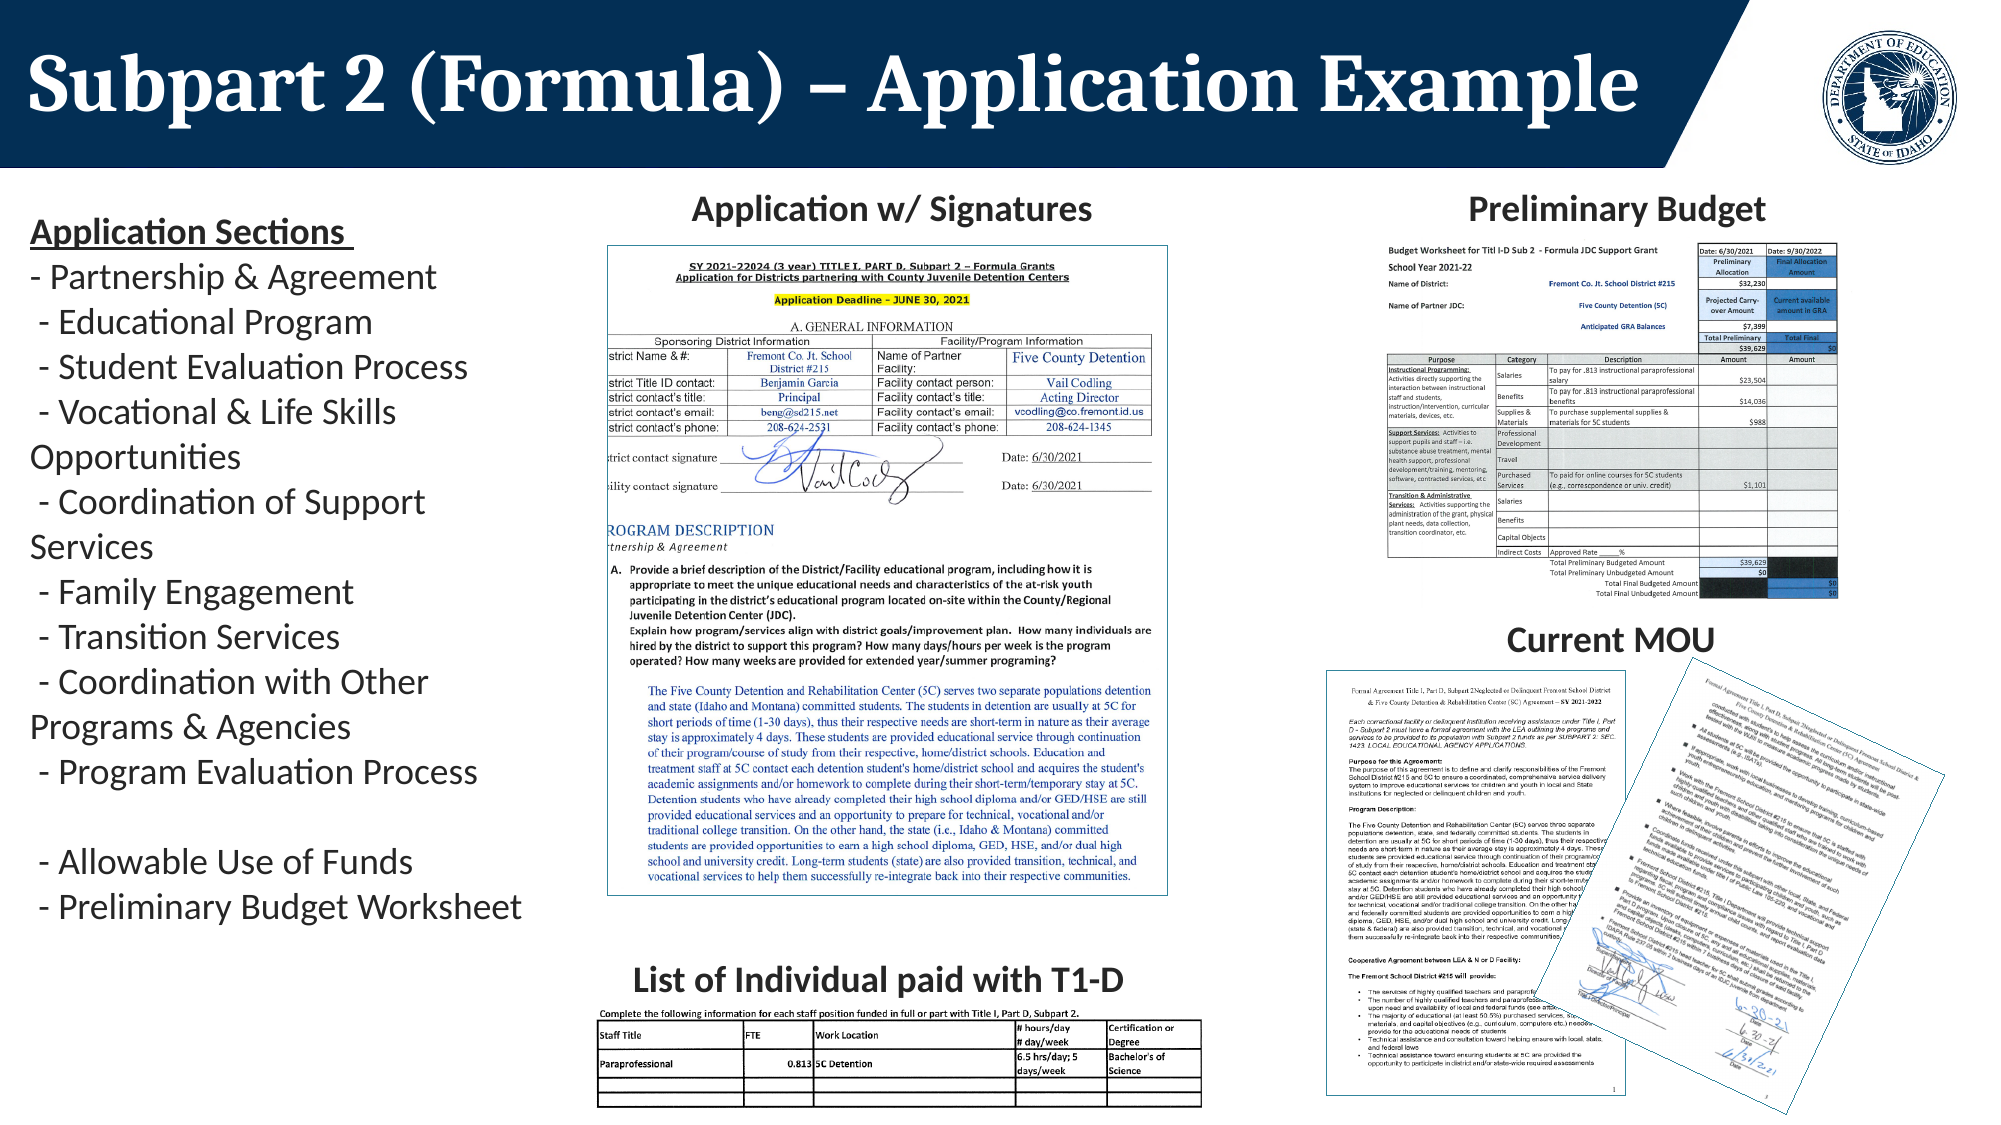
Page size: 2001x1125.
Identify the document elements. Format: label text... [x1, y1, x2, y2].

picture [1665, 0, 1965, 173]
text_box Application w/ Signatures [607, 176, 1178, 237]
text_box List of Individual paid with T1-D [593, 947, 1165, 1007]
text_box Application Sections - Partnership & Agreement - Educational Program - Student Evaluation Process - Vocational & Life Skills Opportunities - Coordination of Support Services - Family Engagement - Transition Services - Coordination with Other Programs & Agencies - Program Evaluation Process - Allowable Use of Funds - Preliminary Budget Worksheet [15, 199, 543, 980]
text_box Current MOU [1326, 607, 1897, 668]
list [607, 245, 1168, 896]
picture [593, 1007, 1209, 1115]
picture [1326, 668, 1944, 1114]
title Subpart 2 (Formula) – Application Example [14, 3, 1740, 167]
text_box Preliminary Budget [1332, 176, 1903, 237]
picture [1381, 237, 1855, 608]
